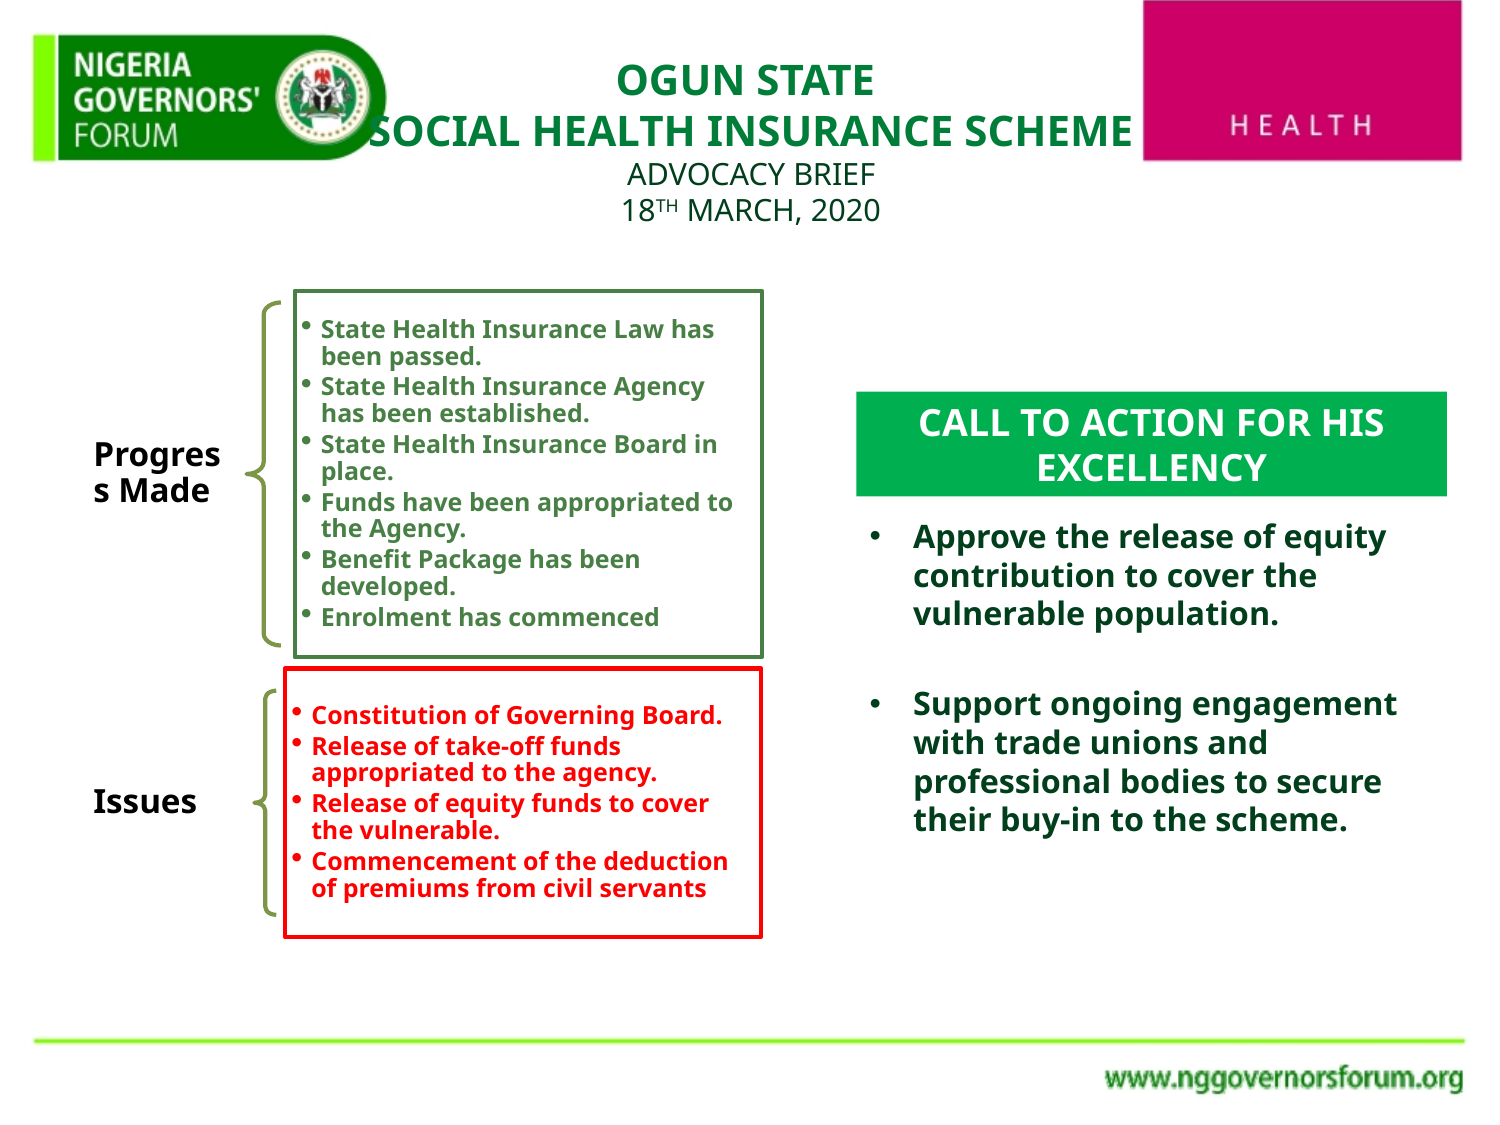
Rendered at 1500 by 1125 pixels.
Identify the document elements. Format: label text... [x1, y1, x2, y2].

text_box CALL TO ACTION FOR HIS EXCELLENCY [856, 391, 1447, 497]
list Approve the release of equity contribution to cover the vulnerable population. Support ongoing engagement with trade unions and professional bodies to secure their buy-in to the scheme. [854, 391, 1447, 853]
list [74, 229, 763, 999]
picture [0, 0, 1500, 1125]
title OGUN STATE SOCIAL HEALTH INSURANCE SCHEME ADVOCACY BRIEF 18TH MARCH, 2020 [218, 44, 1284, 236]
